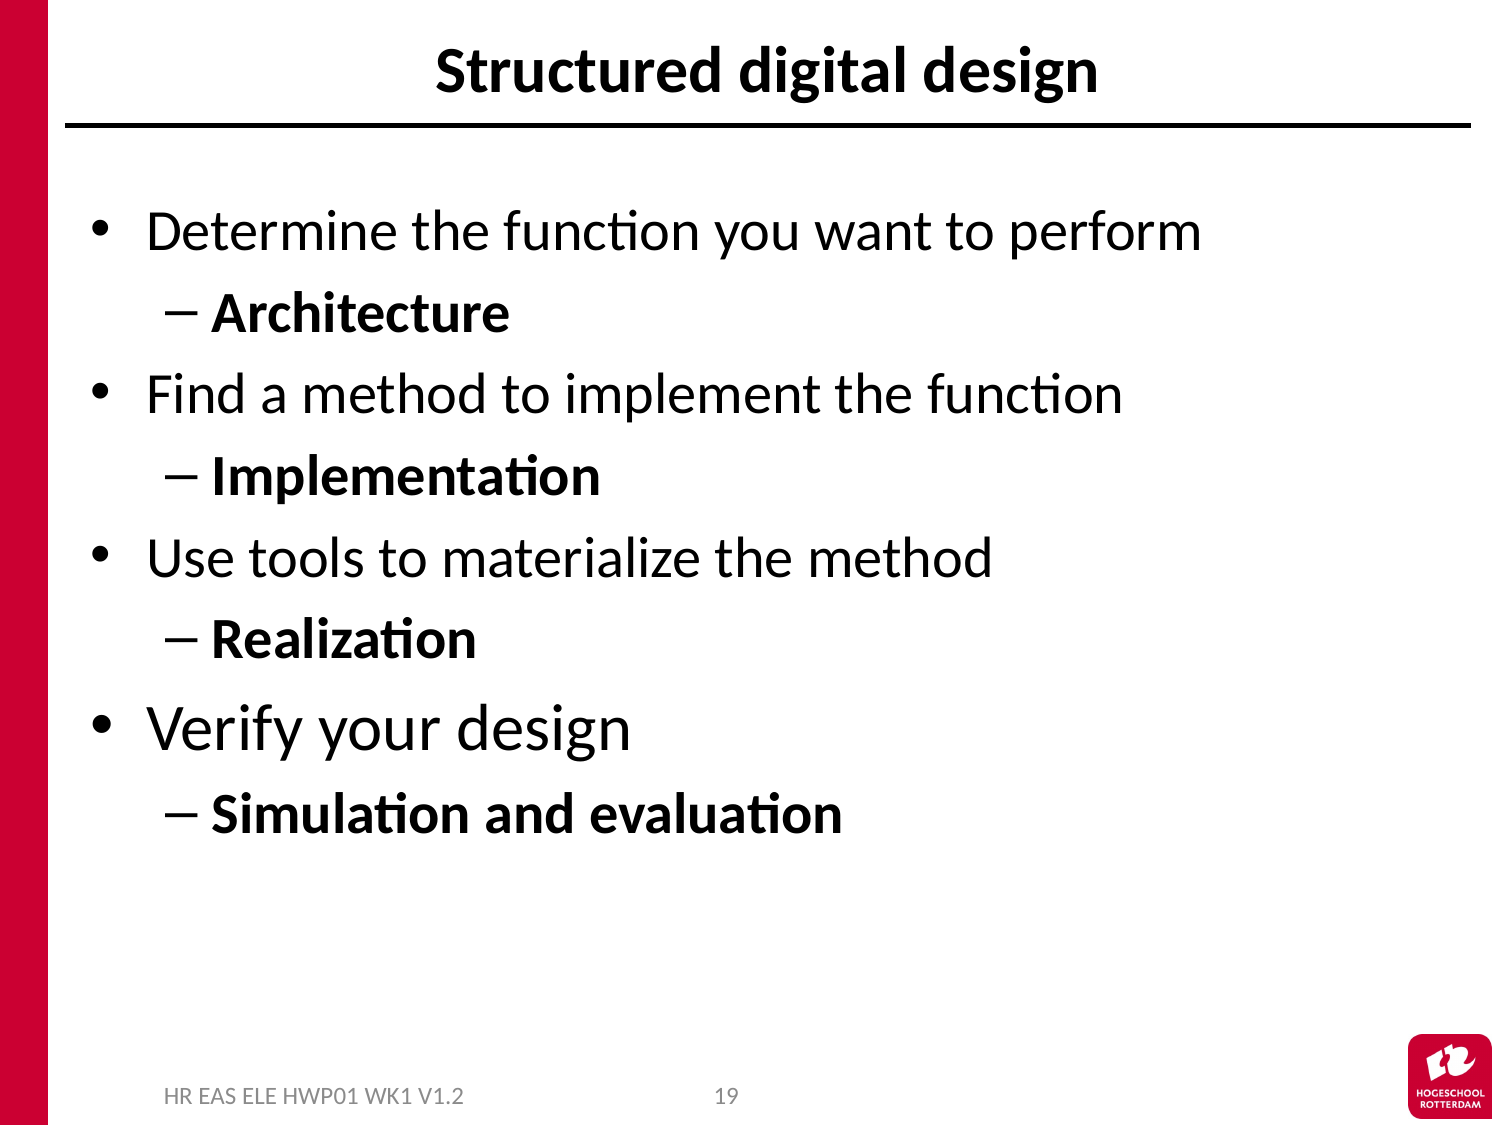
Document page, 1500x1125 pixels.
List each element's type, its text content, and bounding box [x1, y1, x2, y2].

picture [0, 0, 48, 1125]
list Determine the function you want to perform Architecture Find a method to implement the function Implementation Use tools to materialize the method Realization Verify your design Simulation and evaluation [75, 184, 1425, 1035]
title Structured digital design [53, 19, 1483, 114]
picture [1408, 1034, 1492, 1119]
footer HR EAS ELE HWP01 WK1 V1.2 [76, 1065, 552, 1125]
slide_number 19 [572, 1065, 880, 1125]
